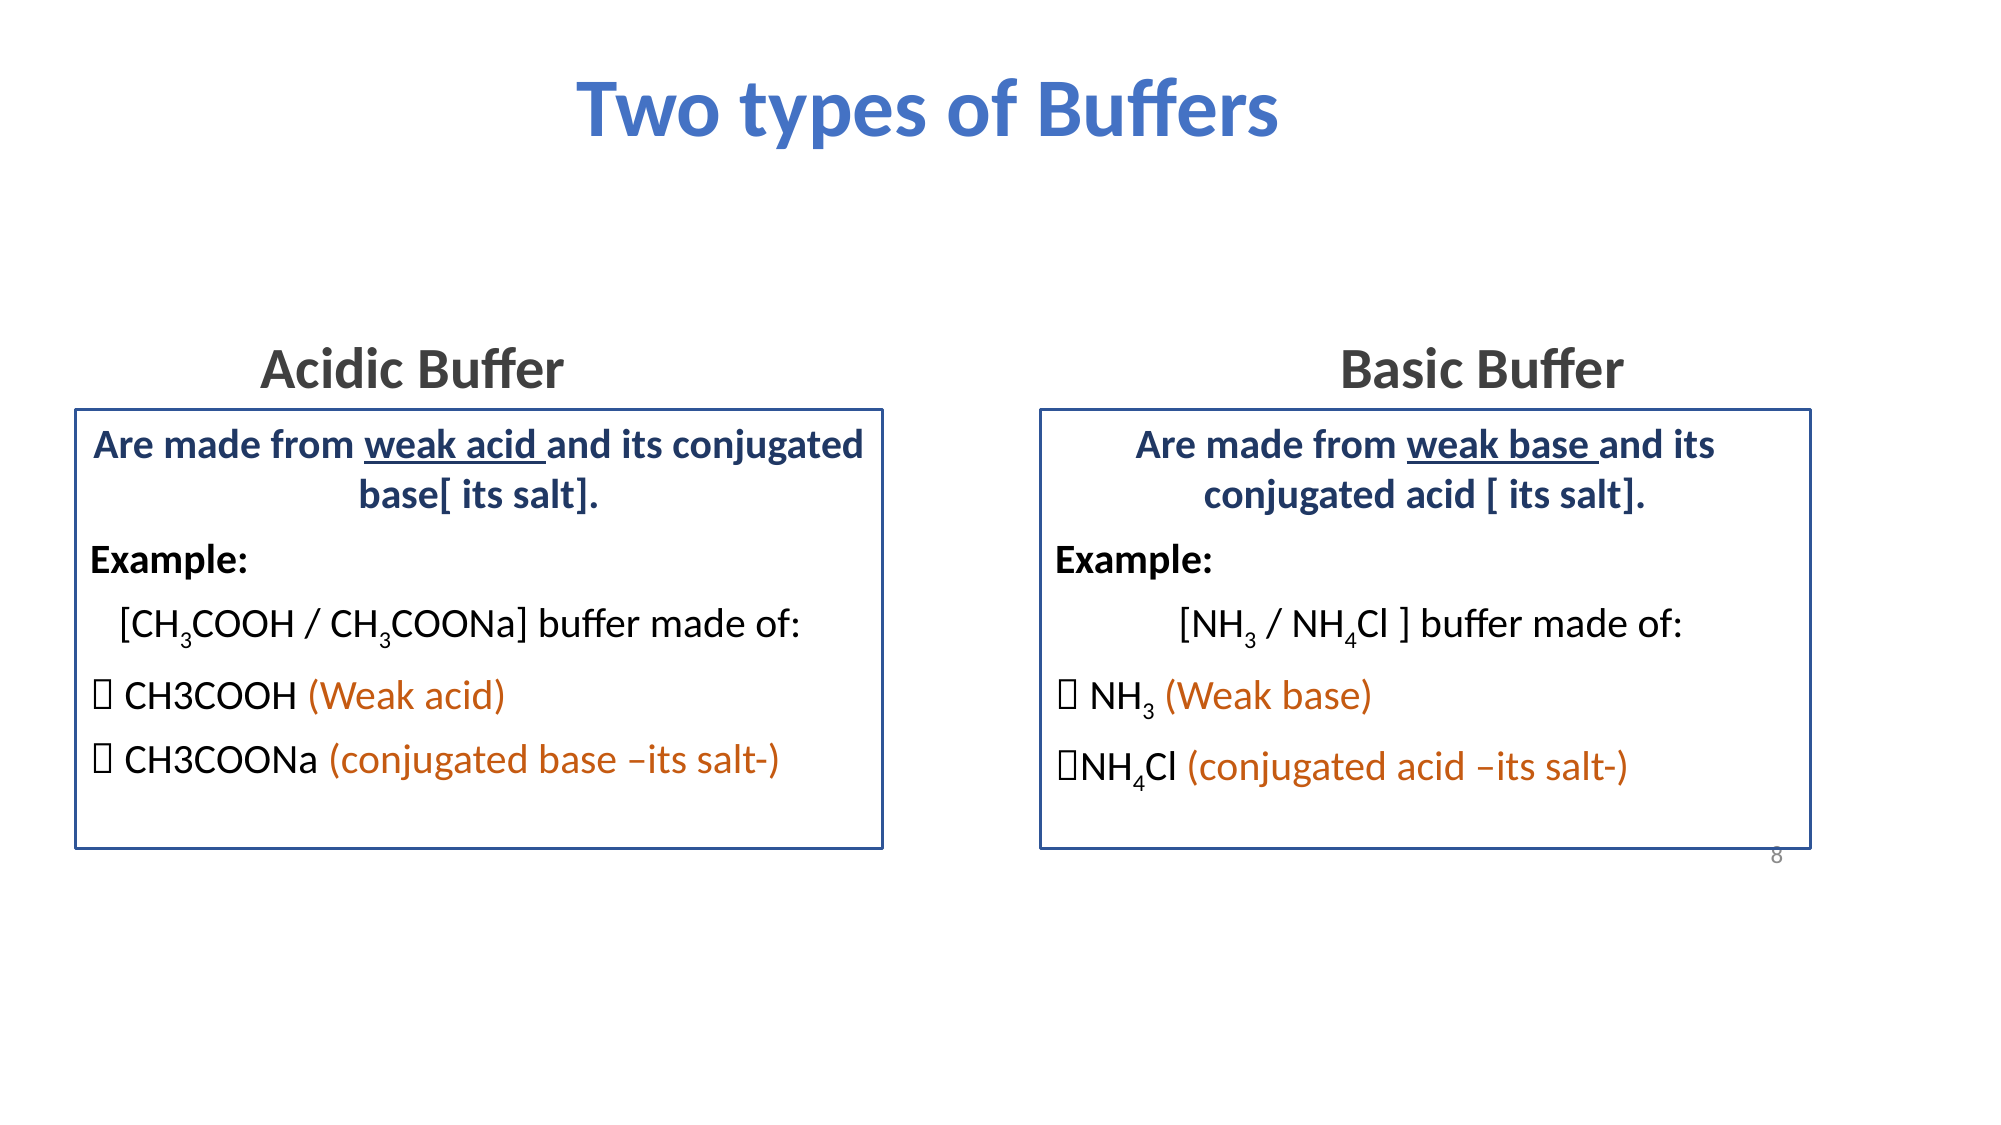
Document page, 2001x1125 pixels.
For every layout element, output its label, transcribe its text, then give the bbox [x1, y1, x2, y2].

text_box Are made from weak acid and its conjugated base[ its salt]. Example: [CH3COOH / CH3COONa] buffer made of:  CH3COOH (Weak acid)  CH3COONa (conjugated base –its salt-) [75, 409, 883, 849]
text_box Basic Buffer [1325, 322, 1640, 408]
text_box Are made from weak base and its conjugated acid [ its salt]. Example: [NH3 / NH4Cl ] buffer made of:  NH3 (Weak base) NH4Cl (conjugated acid –its salt-) [1040, 409, 1811, 849]
text_box Two types of Buffers [561, 0, 2000, 235]
text_box Acidic Buffer [245, 323, 581, 409]
slide_number 8 [1335, 849, 1799, 882]
